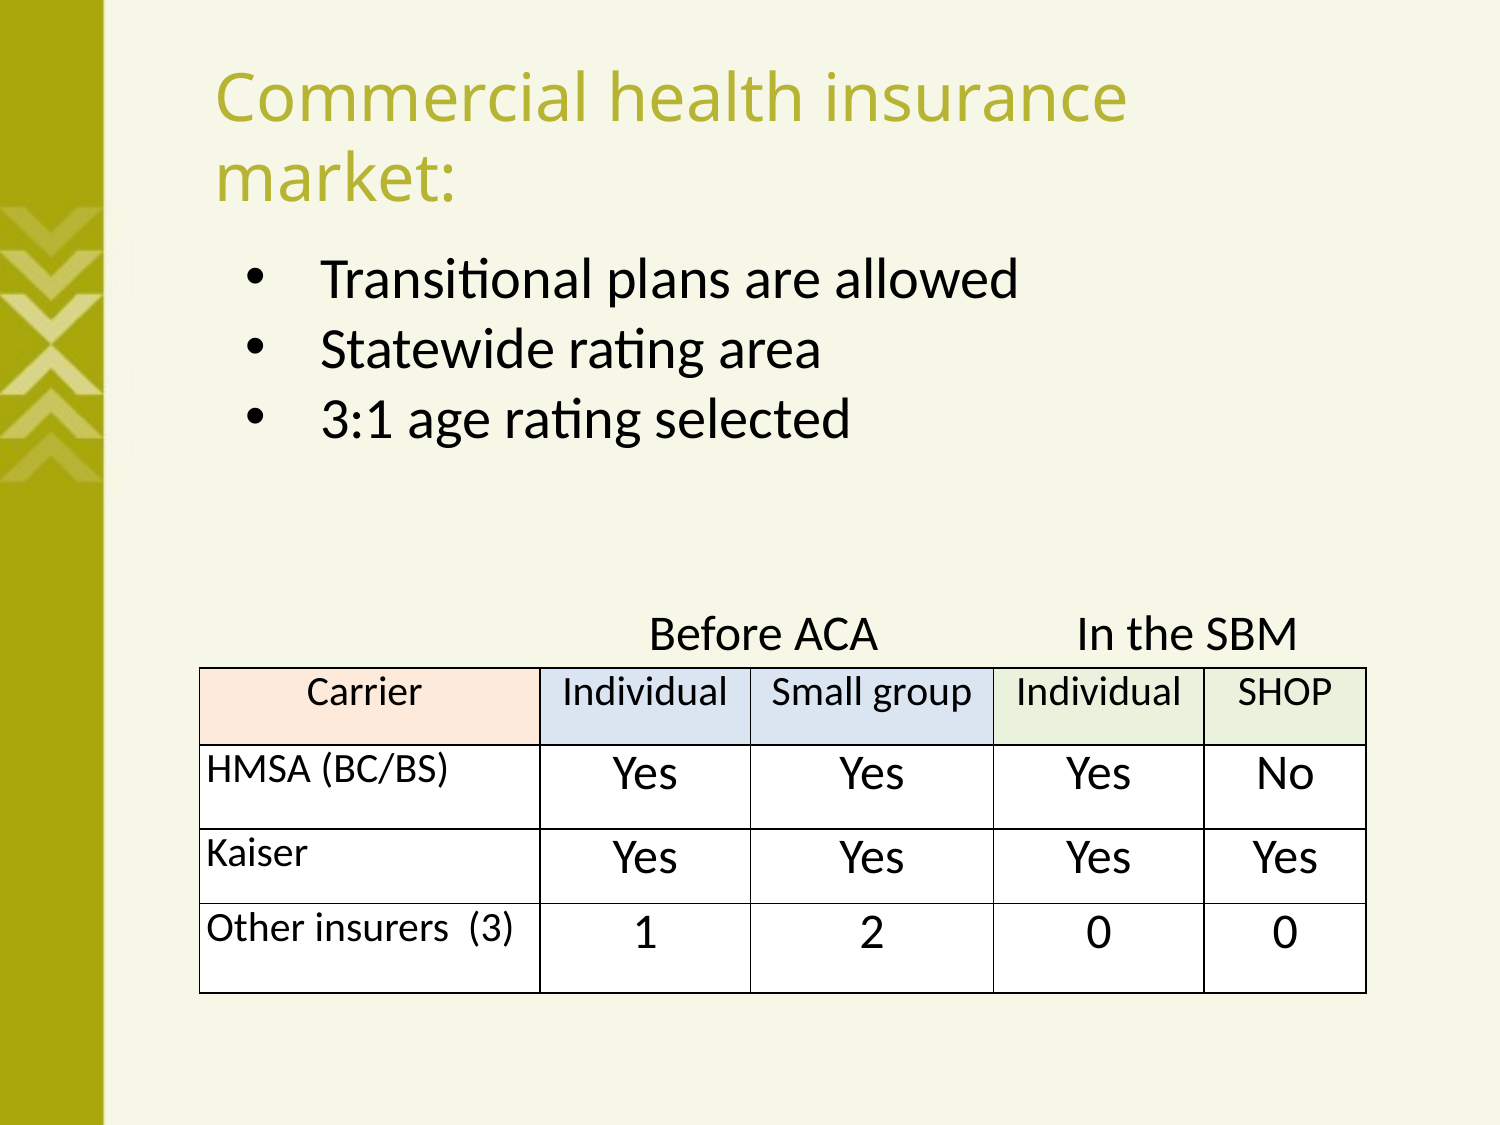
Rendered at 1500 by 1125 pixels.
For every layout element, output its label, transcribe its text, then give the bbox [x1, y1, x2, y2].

table_cell No [1205, 746, 1365, 828]
table_header Individual [994, 669, 1203, 744]
table_cell Other insurers (3) [200, 904, 539, 992]
table_cell HMSA (BC/BS) [200, 746, 539, 828]
table_cell Yes [751, 746, 993, 828]
table_cell Yes [541, 746, 750, 828]
table_cell 2 [751, 904, 993, 992]
table_cell Kaiser [200, 830, 539, 903]
table_cell Yes [1205, 830, 1365, 903]
table_header Carrier [200, 669, 539, 744]
title Commercial health insurance market: [199, 115, 1367, 234]
table_cell Yes [751, 830, 993, 903]
table_header SHOP [1205, 669, 1365, 744]
table_cell Yes [541, 830, 750, 903]
table_cell 0 [994, 904, 1203, 992]
table_header Individual [541, 669, 750, 744]
table_cell Yes [994, 830, 1203, 903]
text_box Transitional plans are allowed Statewide rating area 3:1 age rating selected [230, 232, 1367, 528]
table_cell Yes [994, 746, 1203, 828]
table_cell 1 [541, 904, 750, 992]
picture [0, 0, 1500, 1125]
table_cell 0 [1205, 904, 1365, 992]
text_box Before ACA In the SBM [566, 592, 1367, 668]
table_header Small group [751, 669, 993, 744]
